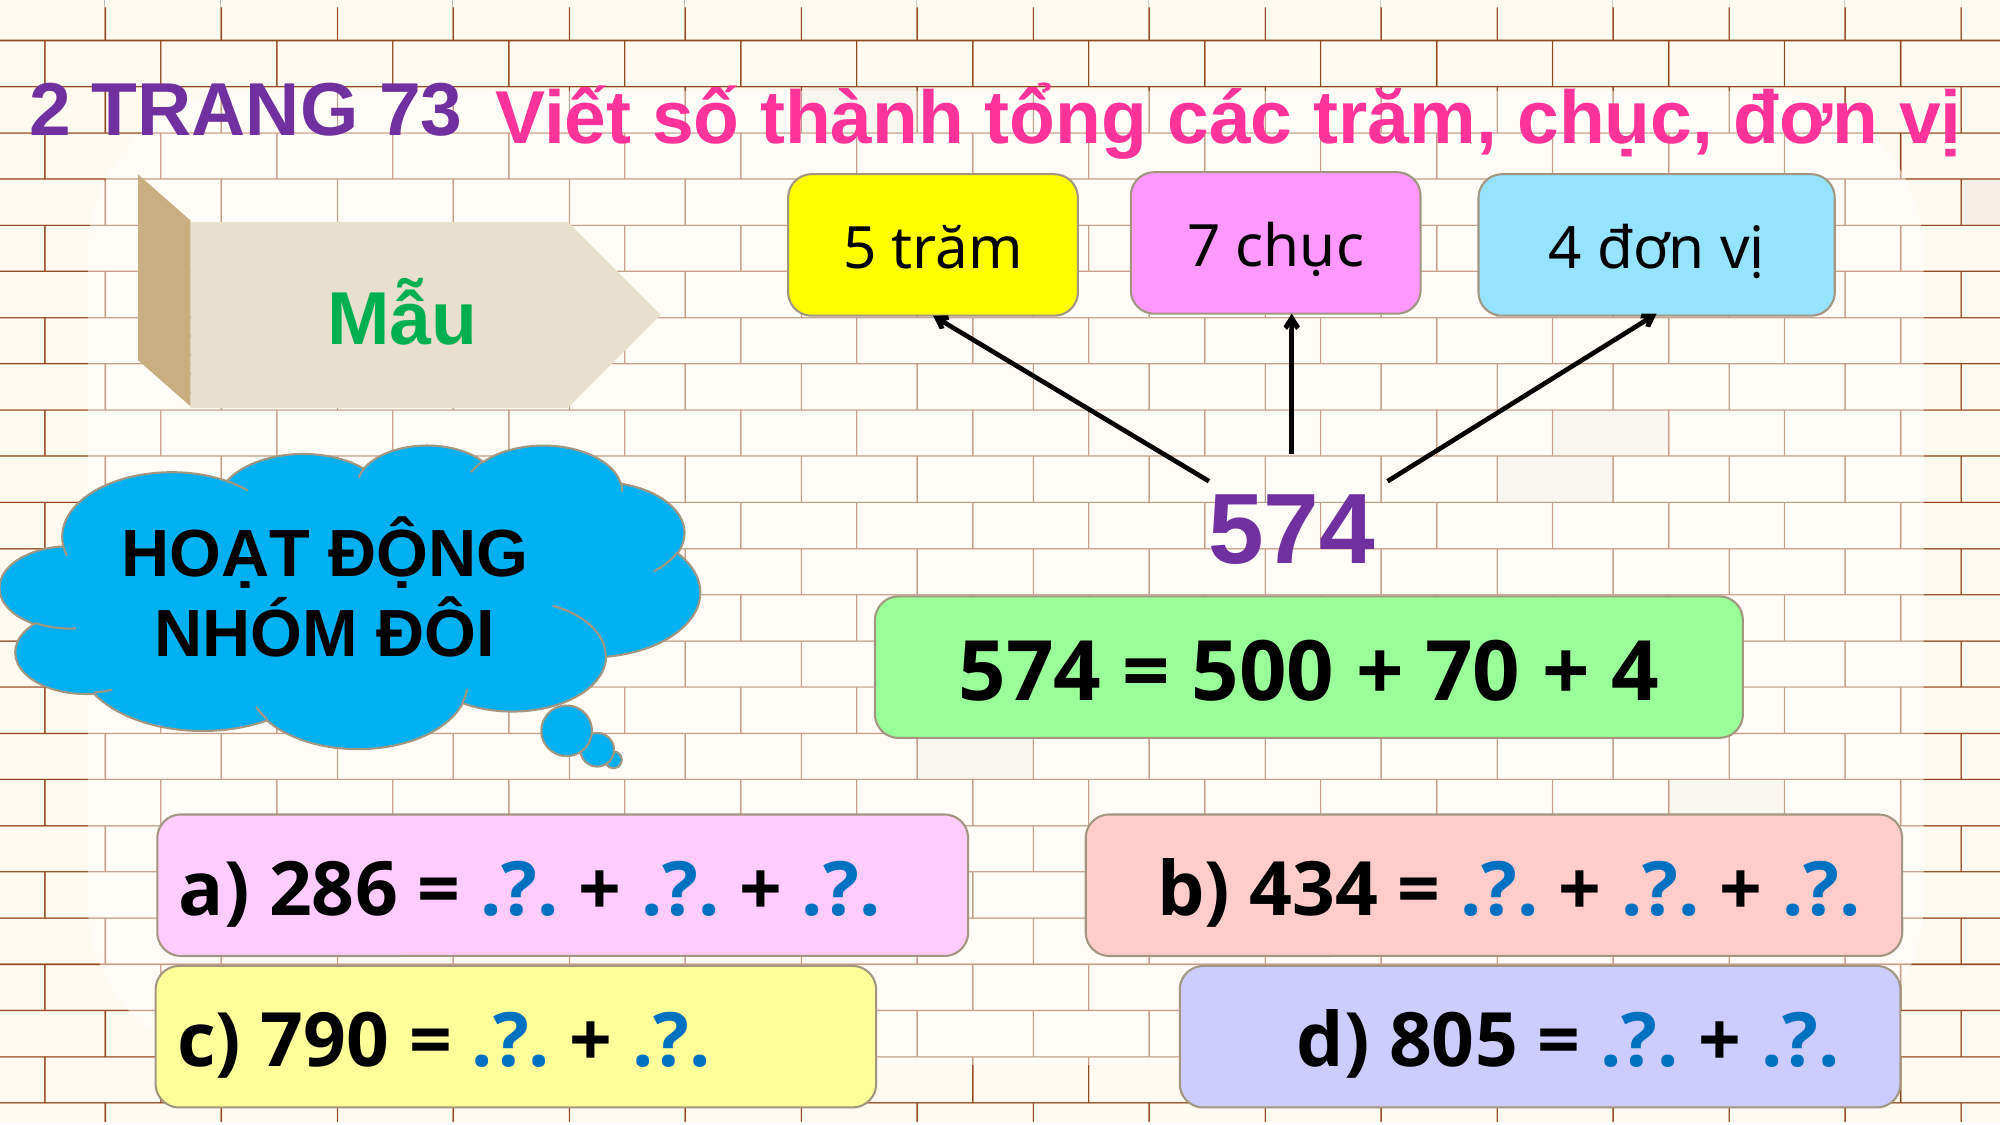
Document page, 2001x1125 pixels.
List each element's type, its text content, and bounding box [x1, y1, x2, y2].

text_box 574 [1027, 455, 1556, 569]
picture [0, 0, 2000, 576]
text_box 5 trăm [787, 173, 1079, 317]
text_box 2 TRANG 73 [14, 52, 543, 166]
text_box 4 đơn vị [1477, 173, 1836, 317]
text_box 7 chục [1129, 171, 1422, 315]
text_box c) 790 = .?. + .?. [154, 964, 878, 1109]
text_box 574 = 500 + 70 + 4 [873, 595, 1744, 739]
picture [0, 193, 2000, 1122]
text_box HOẠT ĐỘNG NHÓM ĐÔI [0, 444, 702, 770]
text_box d) 805 = .?. + .?. [1178, 964, 1902, 1109]
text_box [932, 315, 1209, 482]
text_box a) 286 = .?. + .?. + .?. [156, 813, 970, 958]
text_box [137, 174, 661, 408]
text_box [1387, 313, 1657, 482]
text_box Viết số thành tổng các trăm, chục, đơn vị [480, 42, 2000, 193]
text_box b) 434 = .?. + .?. + .?. [1084, 813, 1904, 958]
